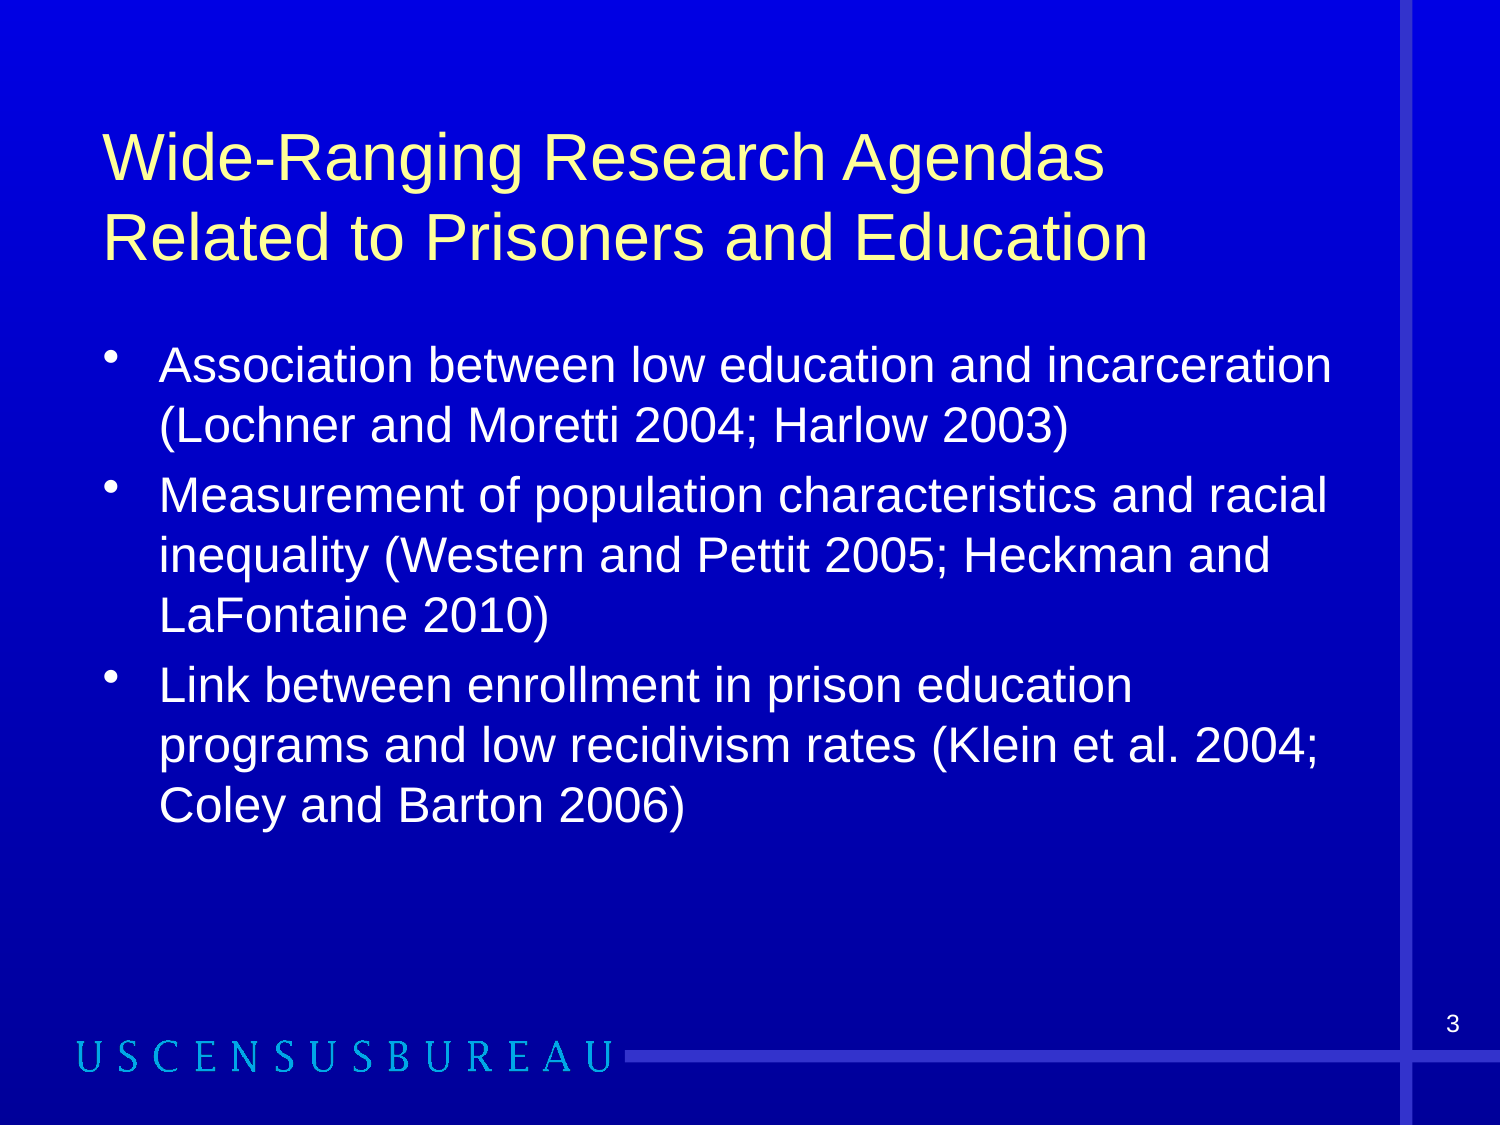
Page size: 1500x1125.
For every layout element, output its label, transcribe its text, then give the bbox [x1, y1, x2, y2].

list Association between low education and incarceration (Lochner and Moretti 2004; Harlow 2003) Measurement of population characteristics and racial inequality (Western and Pettit 2005; Heckman and LaFontaine 2010) Link between enrollment in prison education programs and low recidivism rates (Klein et al. 2004; Coley and Barton 2006) [87, 324, 1350, 975]
title Wide-Ranging Research Agendas Related to Prisoners and Education [87, 99, 1350, 288]
slide_number 3 [1162, 999, 1476, 1076]
picture [75, 1037, 613, 1075]
